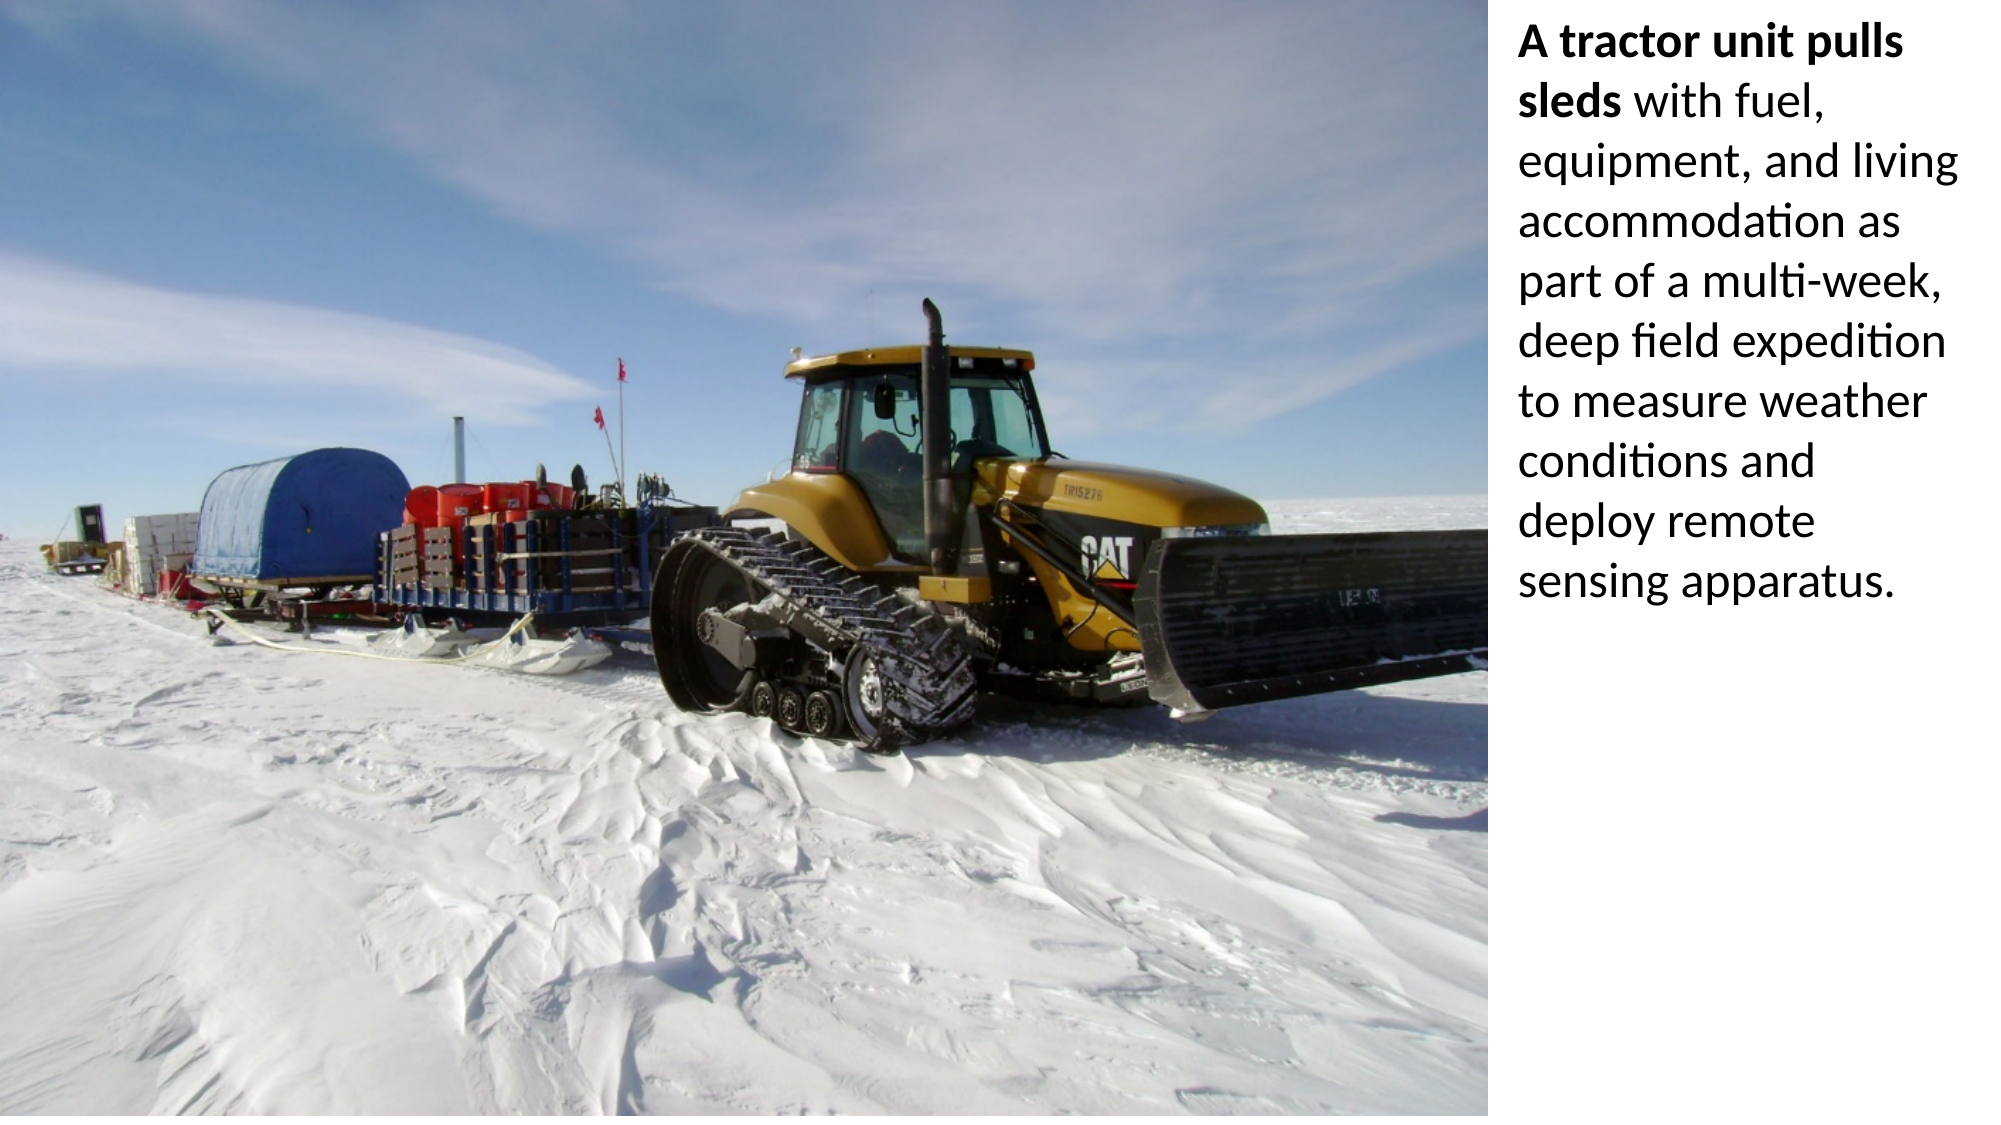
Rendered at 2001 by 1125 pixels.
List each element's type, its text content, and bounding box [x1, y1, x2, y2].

text_box A tractor unit pulls sleds with fuel, equipment, and living accommodation as part of a multi-week, deep field expedition to measure weather conditions and deploy remote sensing apparatus. [1503, 0, 1977, 615]
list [0, 0, 1488, 1116]
